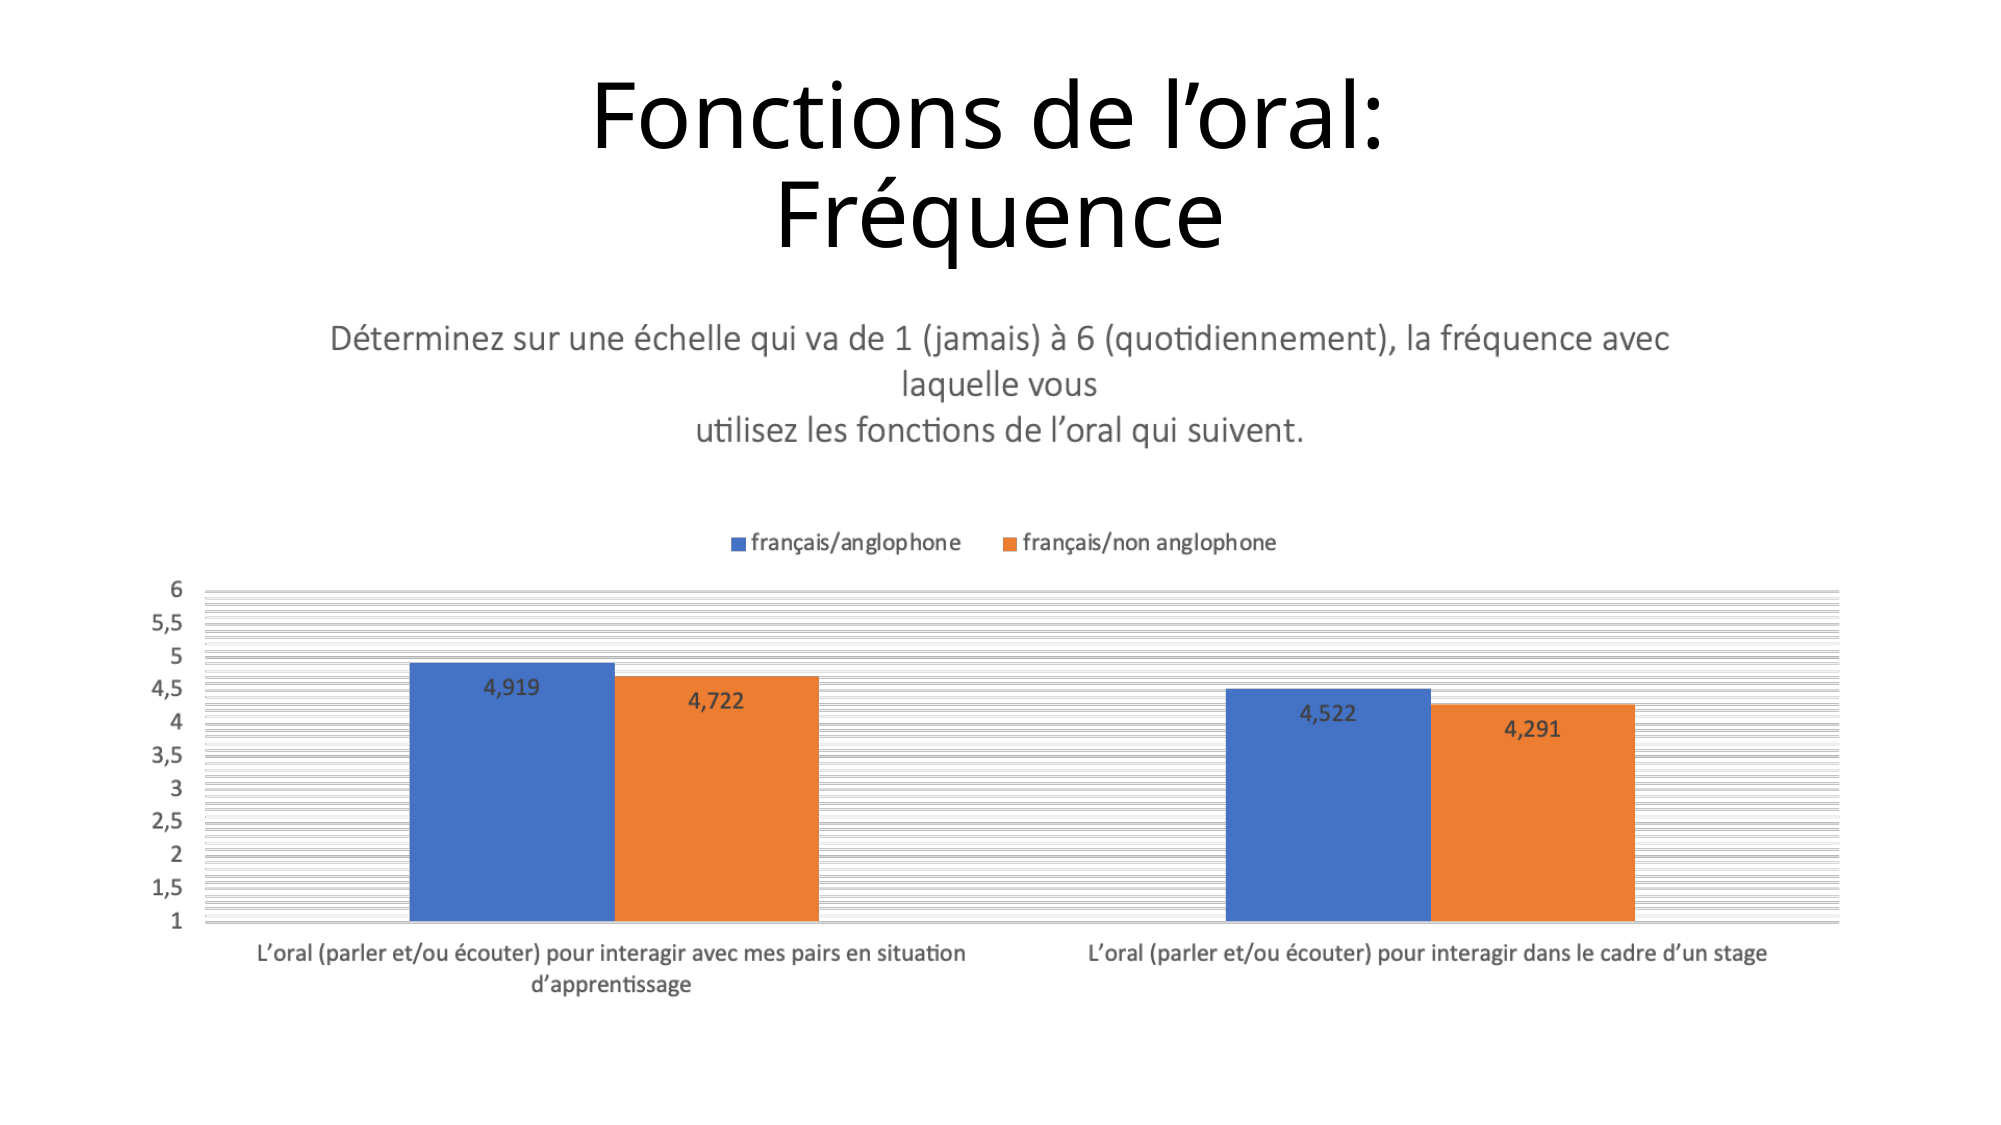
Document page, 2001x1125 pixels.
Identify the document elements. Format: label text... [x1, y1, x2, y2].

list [138, 299, 1862, 1014]
title Fonctions de l’oral: Fréquence [137, 59, 1863, 278]
